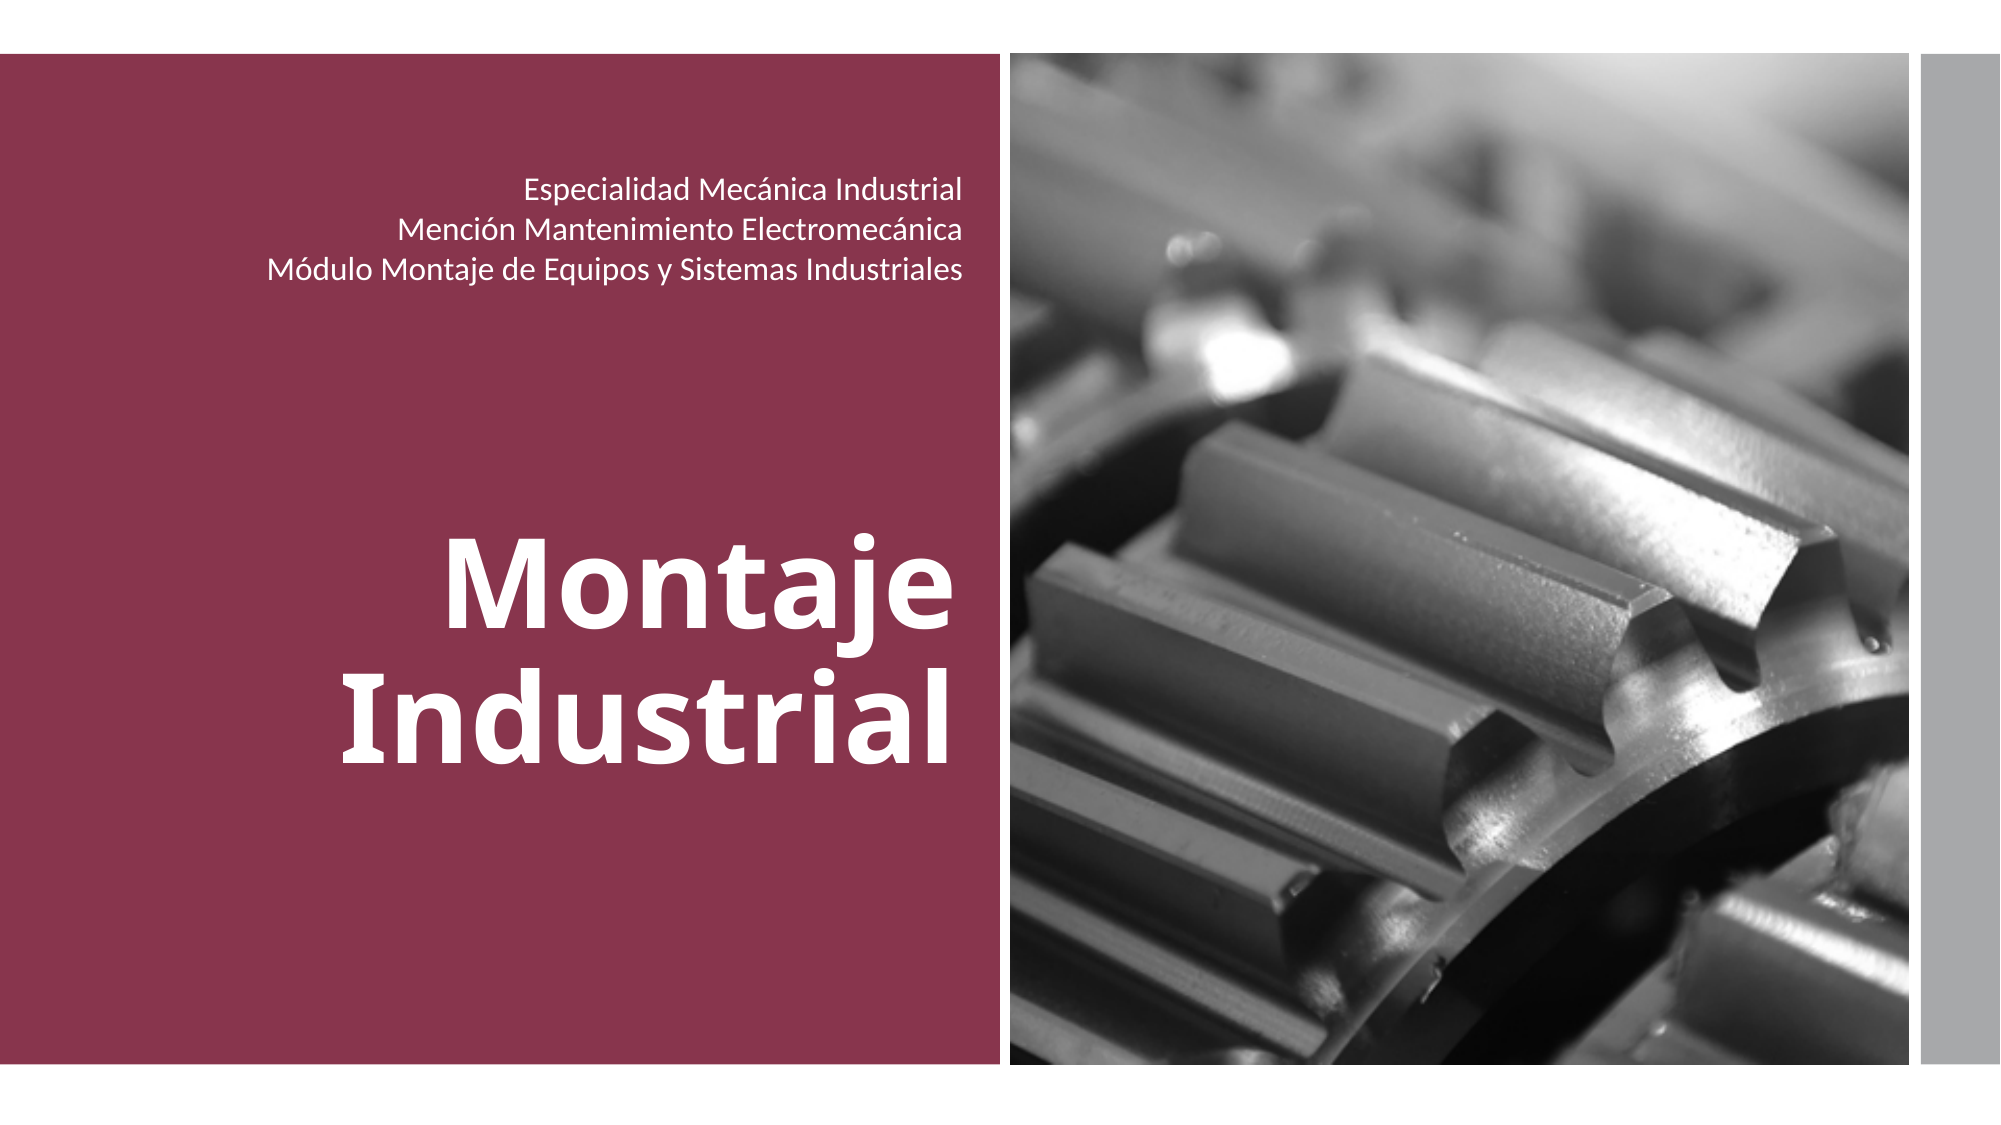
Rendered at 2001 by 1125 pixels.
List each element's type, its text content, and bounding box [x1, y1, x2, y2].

picture [1010, 53, 1909, 1065]
title Montaje Industrial [244, 399, 973, 799]
text_box [0, 53, 1001, 1065]
text_box [1920, 53, 2000, 1065]
text_box Especialidad Mecánica Industrial Mención Mantenimiento Electromecánica Módulo Montaje de Equipos y Sistemas Industriales [249, 160, 979, 295]
